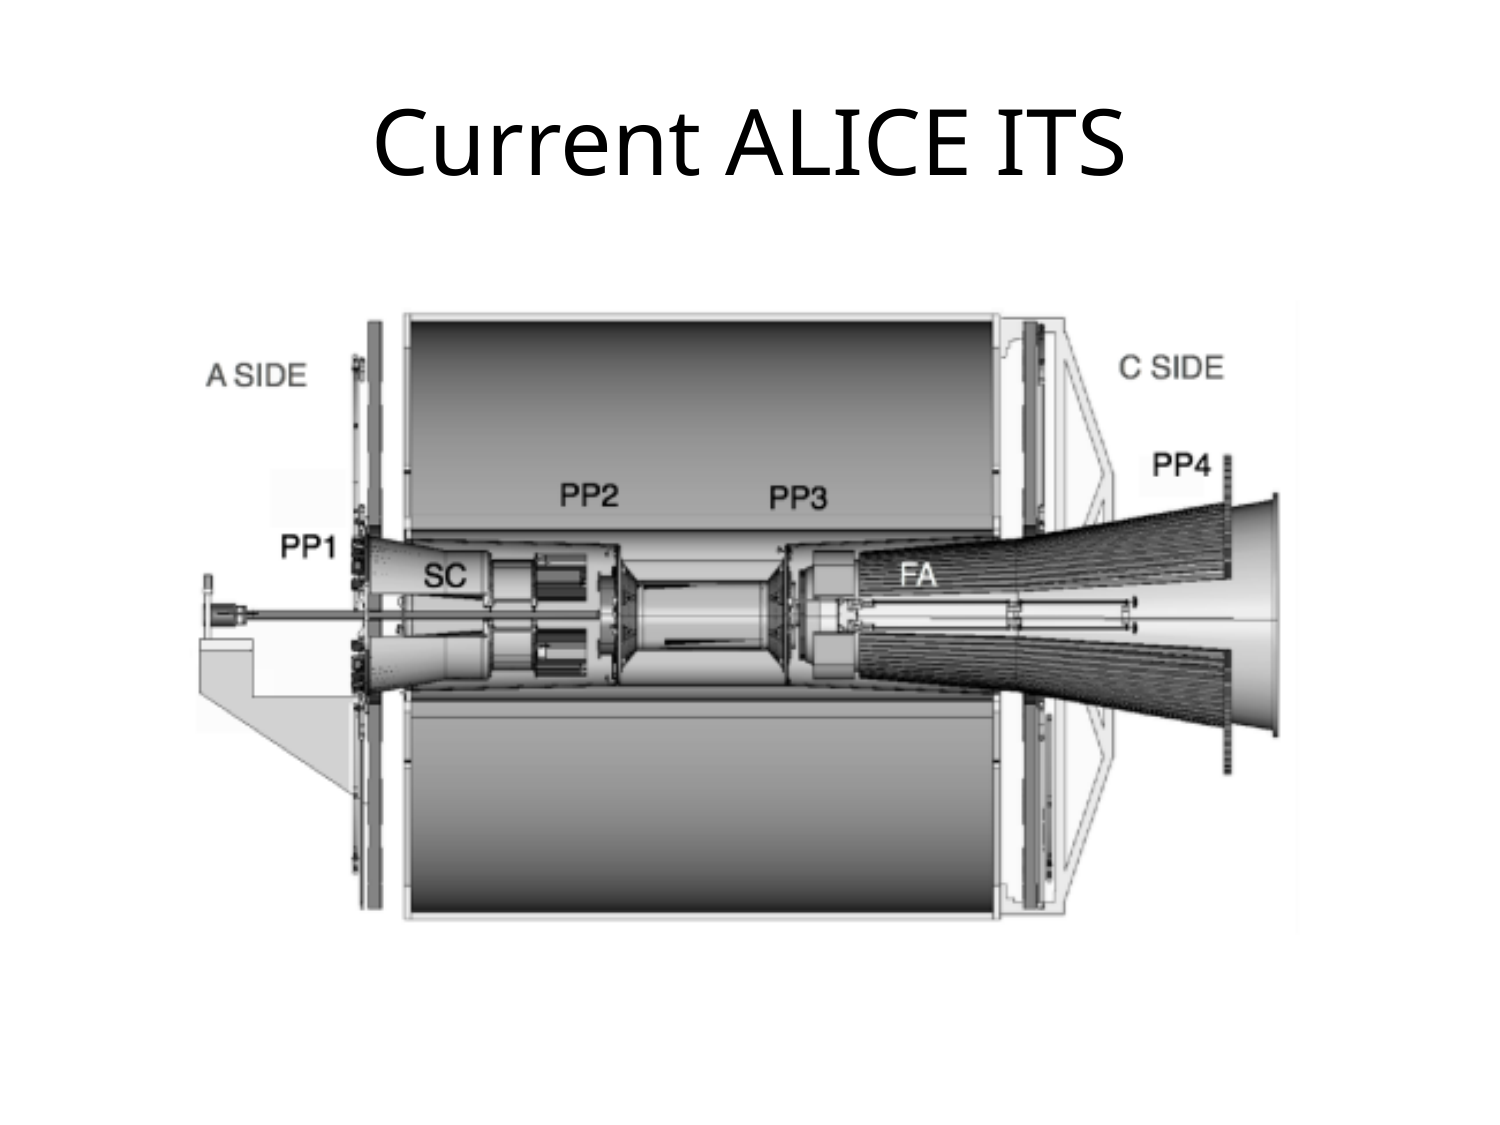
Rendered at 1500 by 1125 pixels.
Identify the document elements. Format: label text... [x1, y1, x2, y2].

title Current ALICE ITS [75, 45, 1425, 233]
picture [165, 290, 1330, 941]
